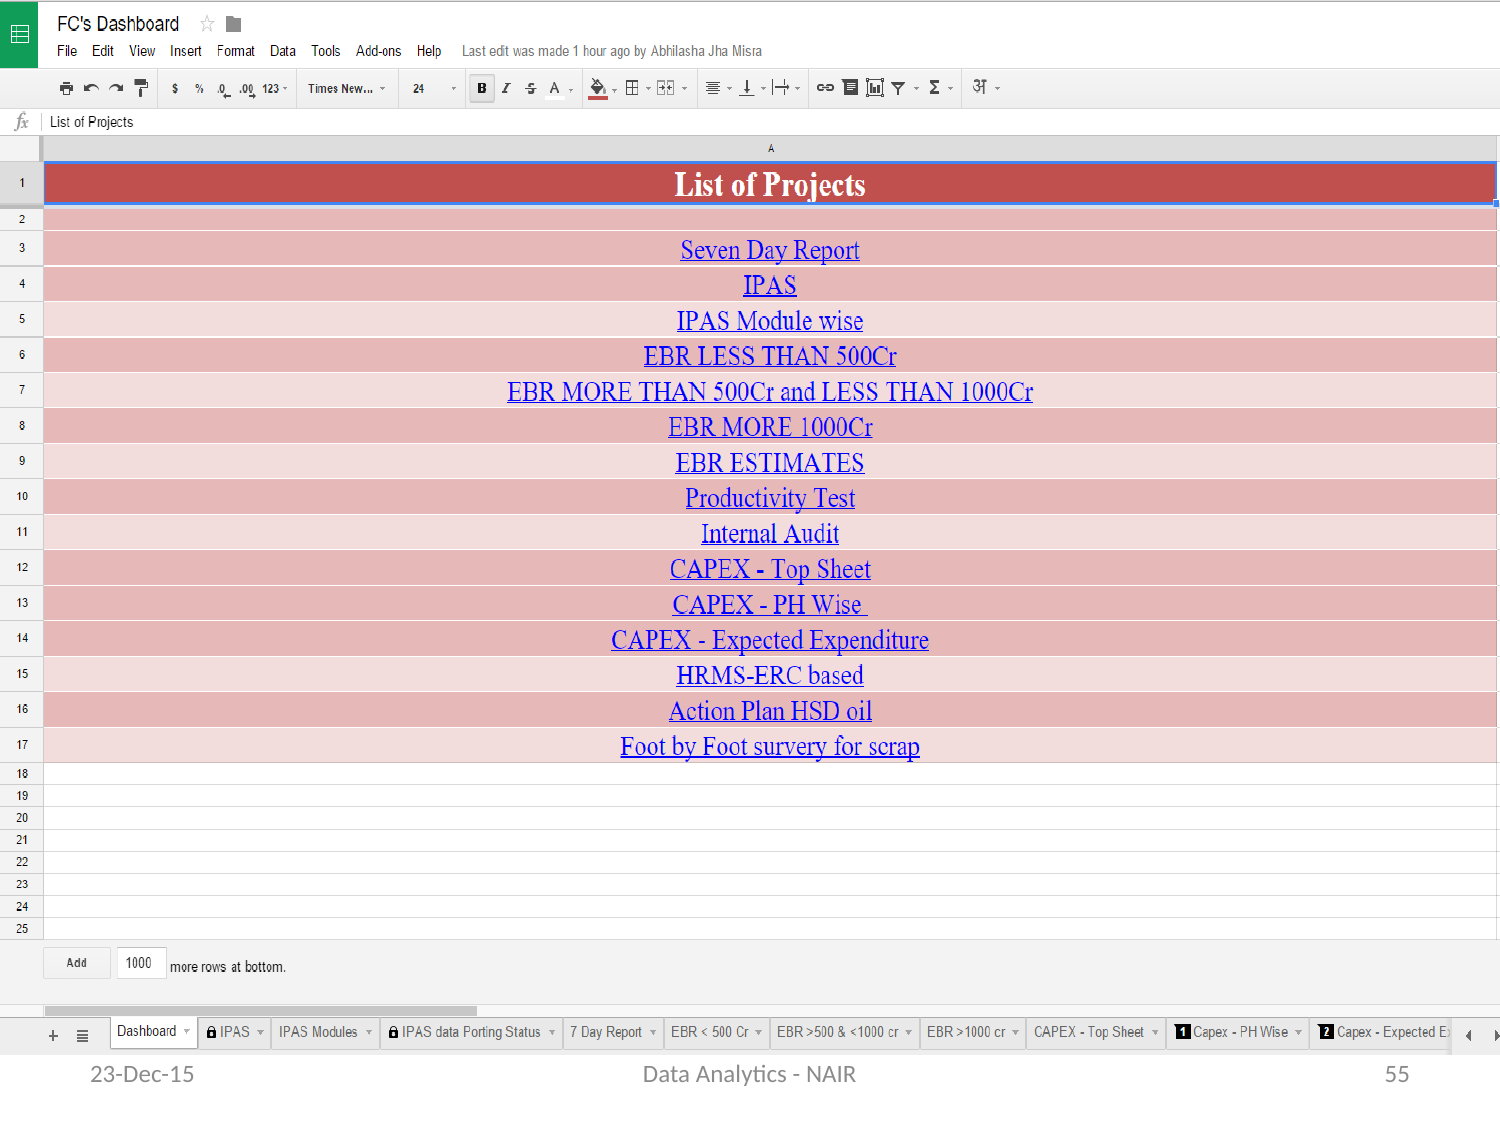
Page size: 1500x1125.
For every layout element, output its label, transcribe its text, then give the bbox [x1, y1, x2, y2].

slide_number 23-Dec-15 [75, 1063, 425, 1103]
footer Data Analytics - NAIR [512, 1063, 988, 1103]
picture [0, 0, 1500, 1055]
slide_number 55 [1074, 1063, 1425, 1103]
